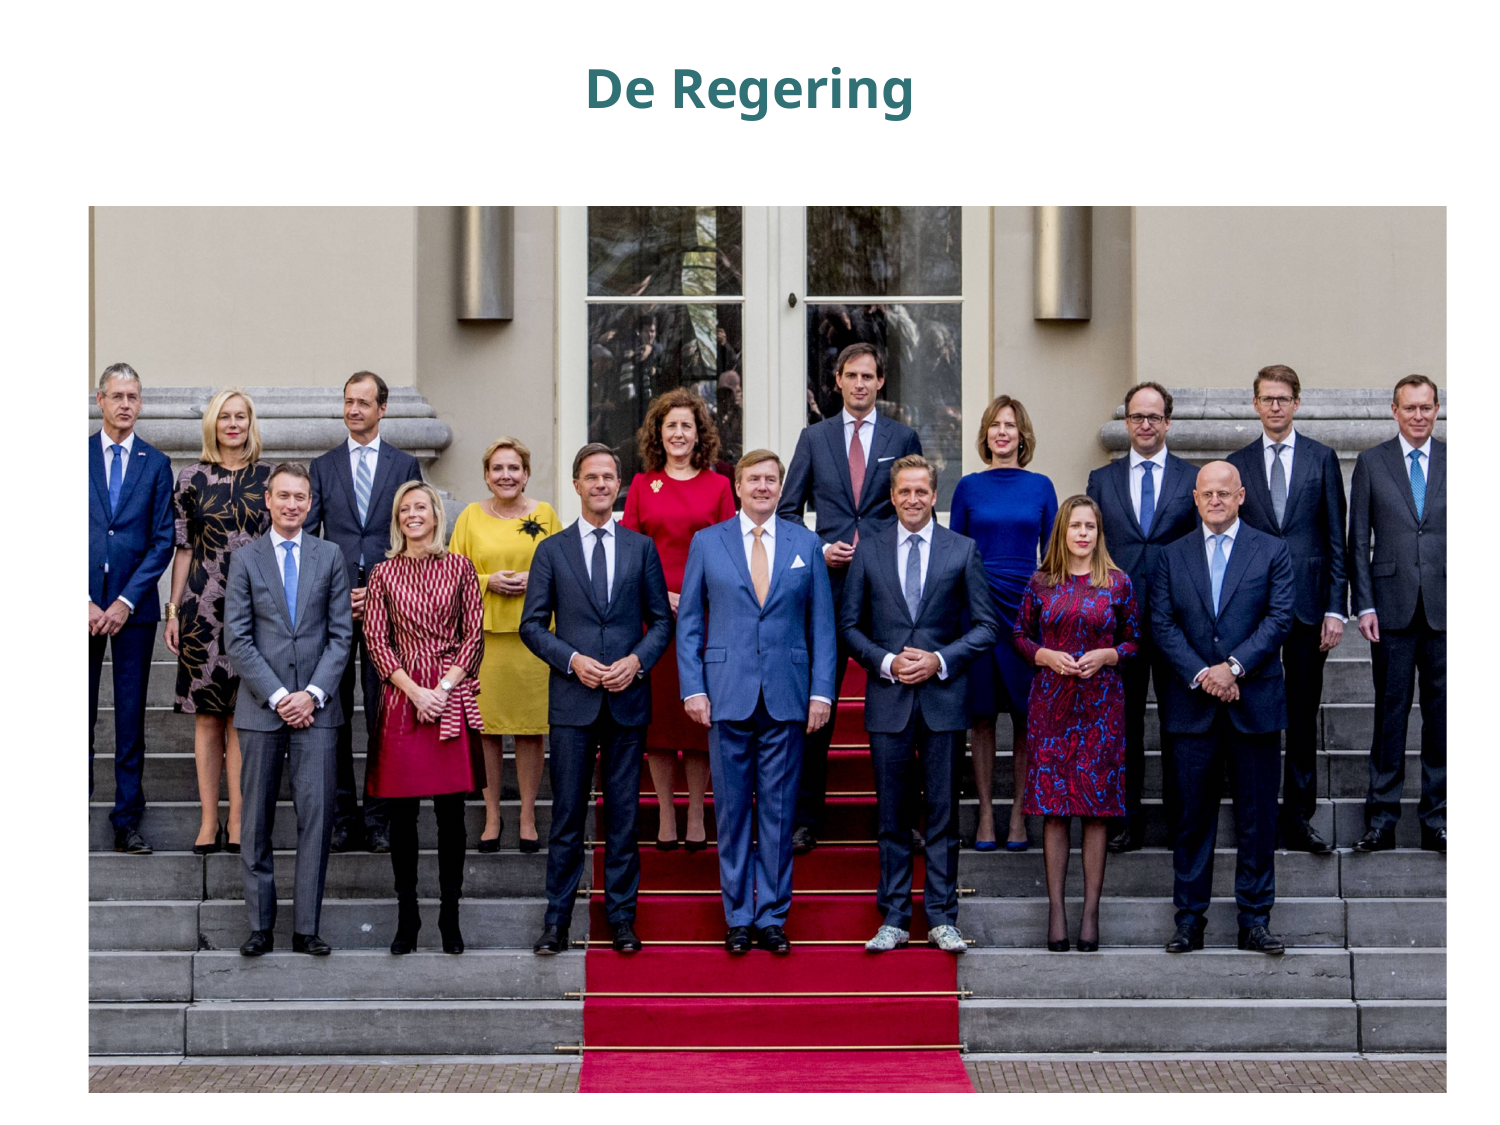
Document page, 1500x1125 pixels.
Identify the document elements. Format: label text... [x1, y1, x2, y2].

text_box De Regering [0, 47, 1500, 127]
picture [88, 206, 1447, 1093]
